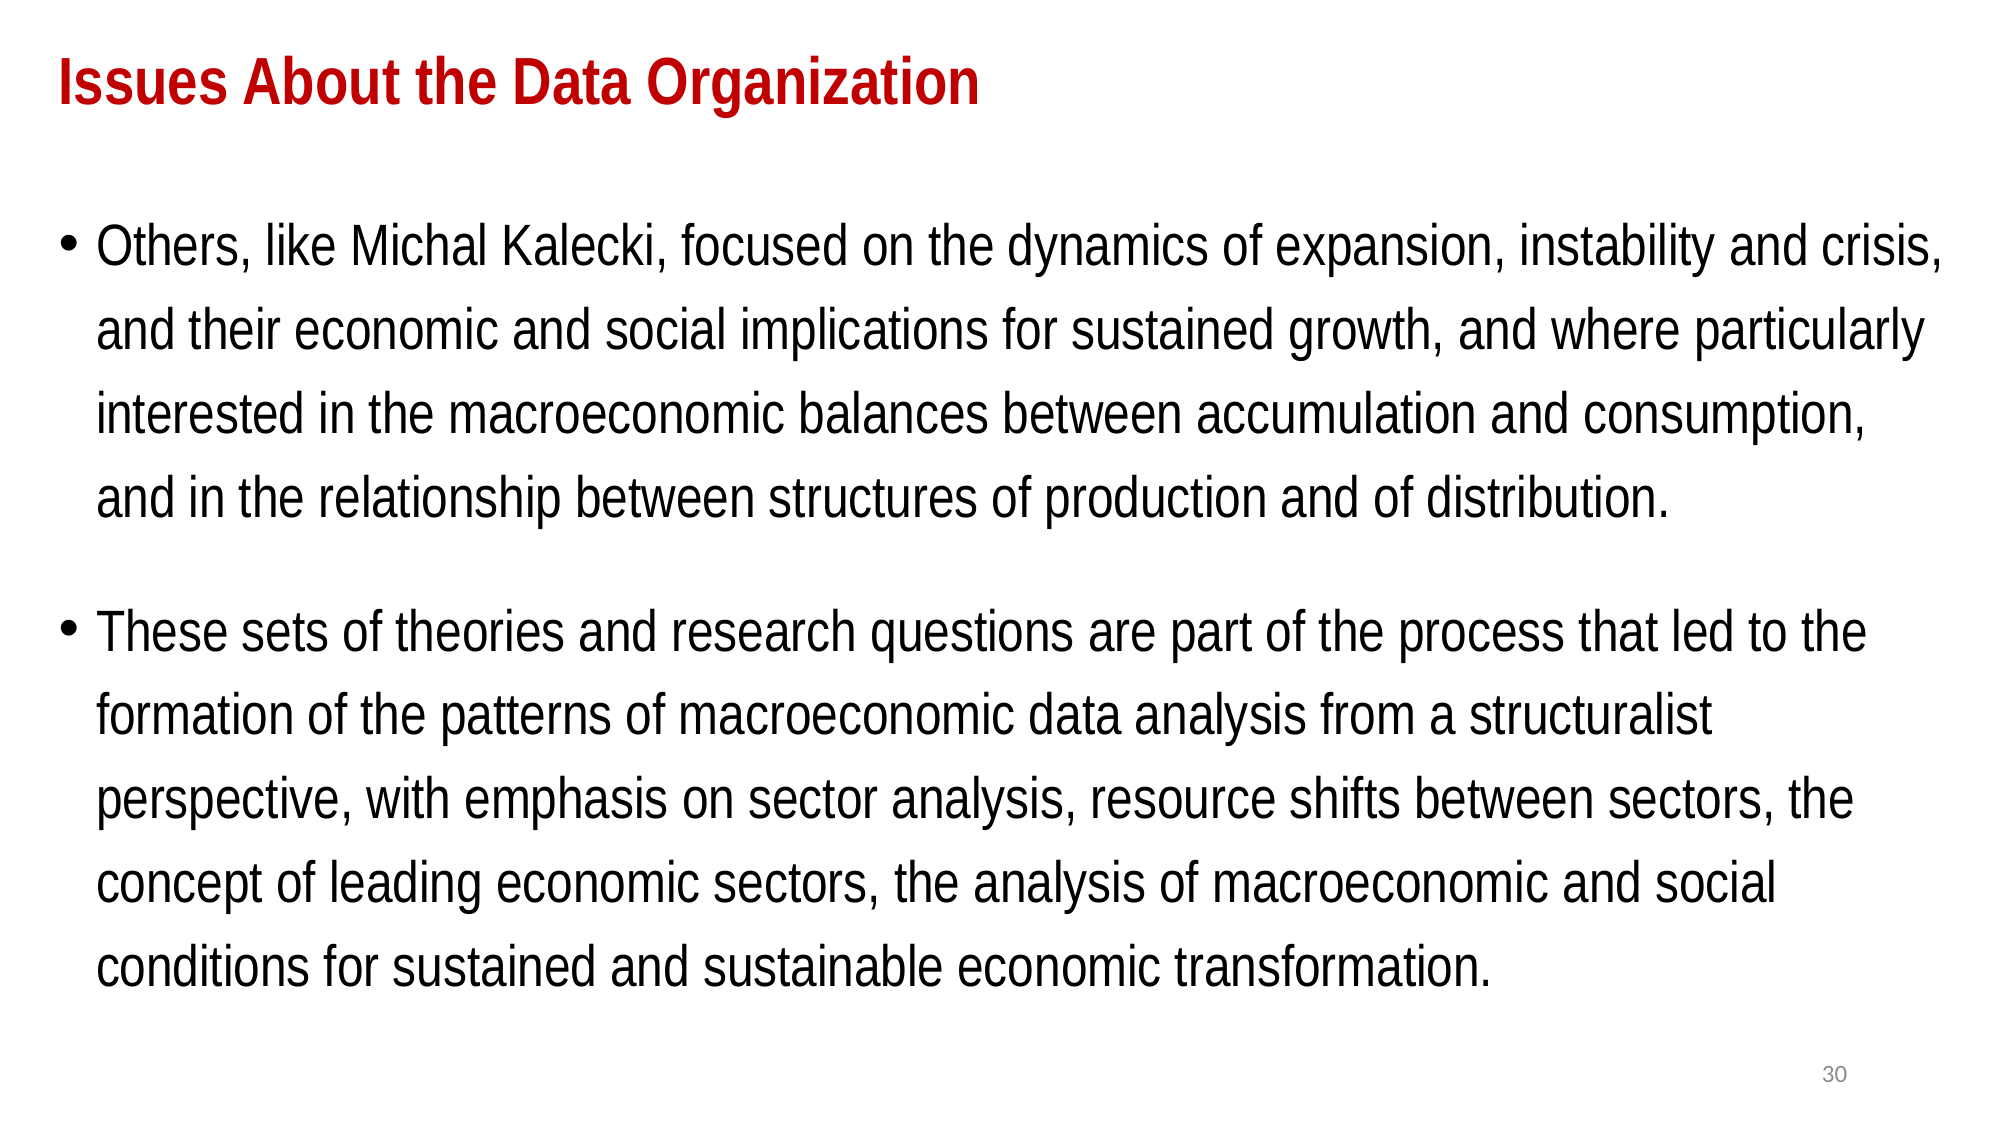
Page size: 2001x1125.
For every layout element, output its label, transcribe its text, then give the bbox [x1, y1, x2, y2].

list Others, like Michal Kalecki, focused on the dynamics of expansion, instability and crisis, and their economic and social implications for sustained growth, and where particularly interested in the macroeconomic balances between accumulation and consumption, and in the relationship between structures of production and of distribution. These sets of theories and research questions are part of the process that led to the formation of the patterns of macroeconomic data analysis from a structuralist perspective, with emphasis on sector analysis, resource shifts between sectors, the concept of leading economic sectors, the analysis of macroeconomic and social conditions for sustained and sustainable economic transformation. [43, 186, 1962, 1087]
slide_number 30 [1412, 1042, 1863, 1103]
title Issues About the Data Organization [43, 22, 1962, 144]
